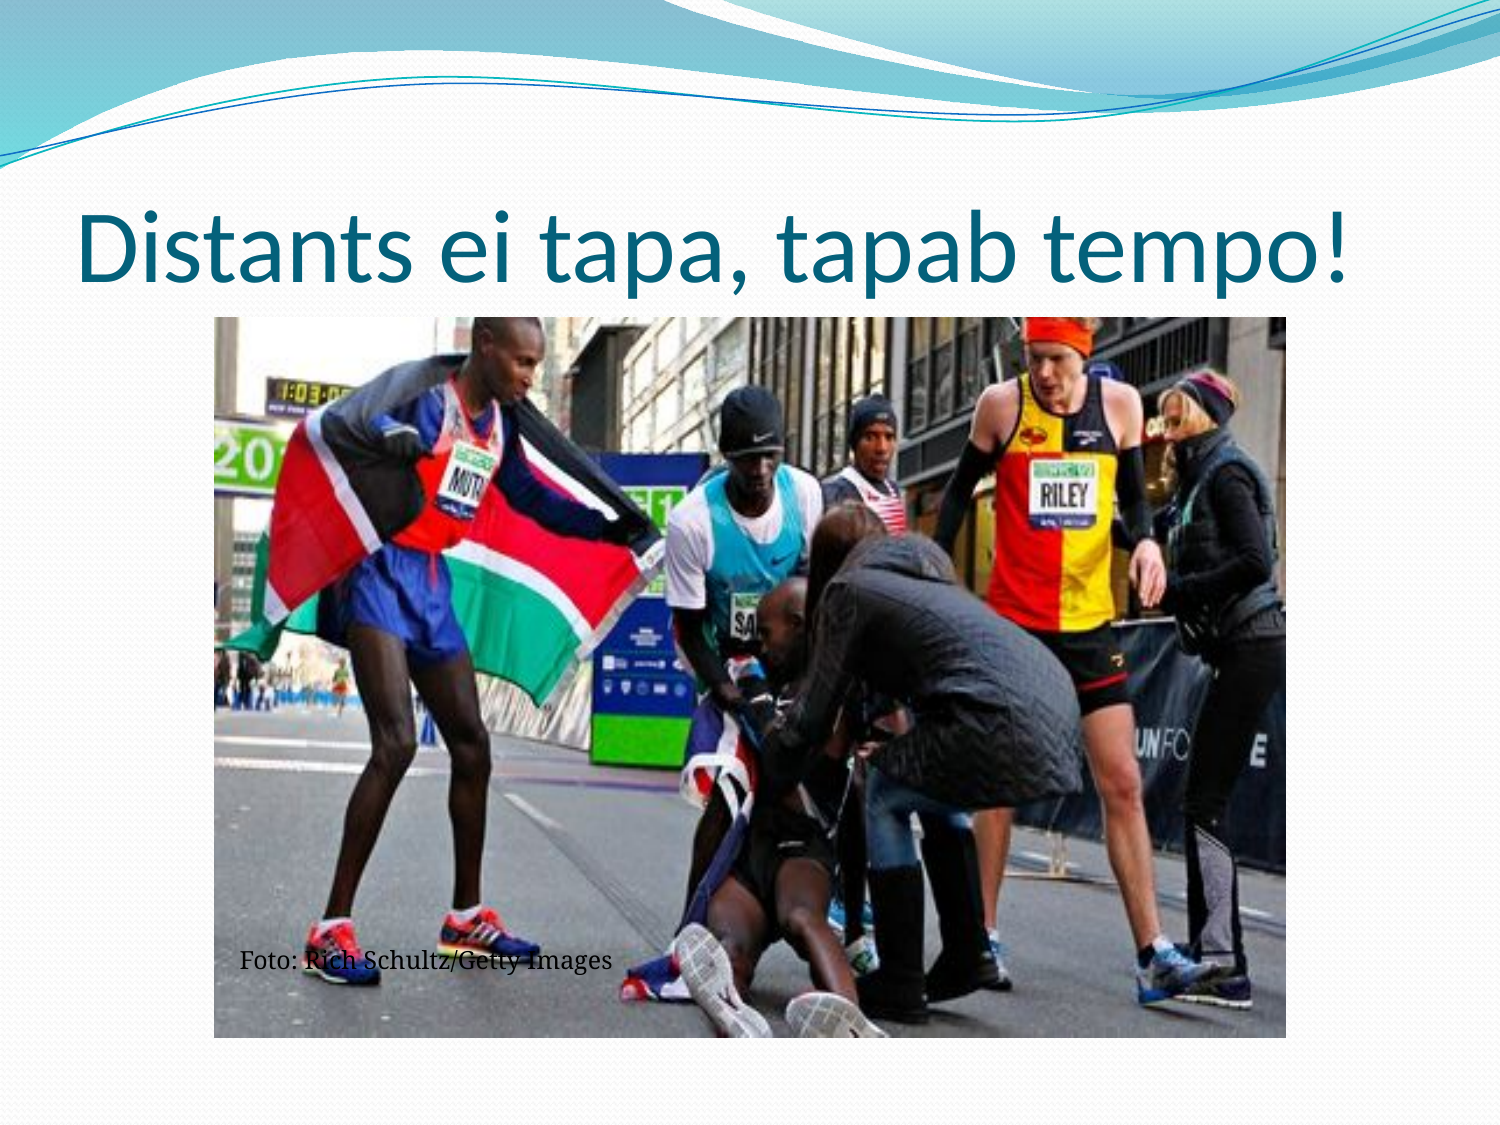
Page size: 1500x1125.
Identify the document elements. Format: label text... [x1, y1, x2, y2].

title Distants ei tapa, tapab tempo! [75, 115, 1425, 303]
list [74, 317, 1426, 1038]
